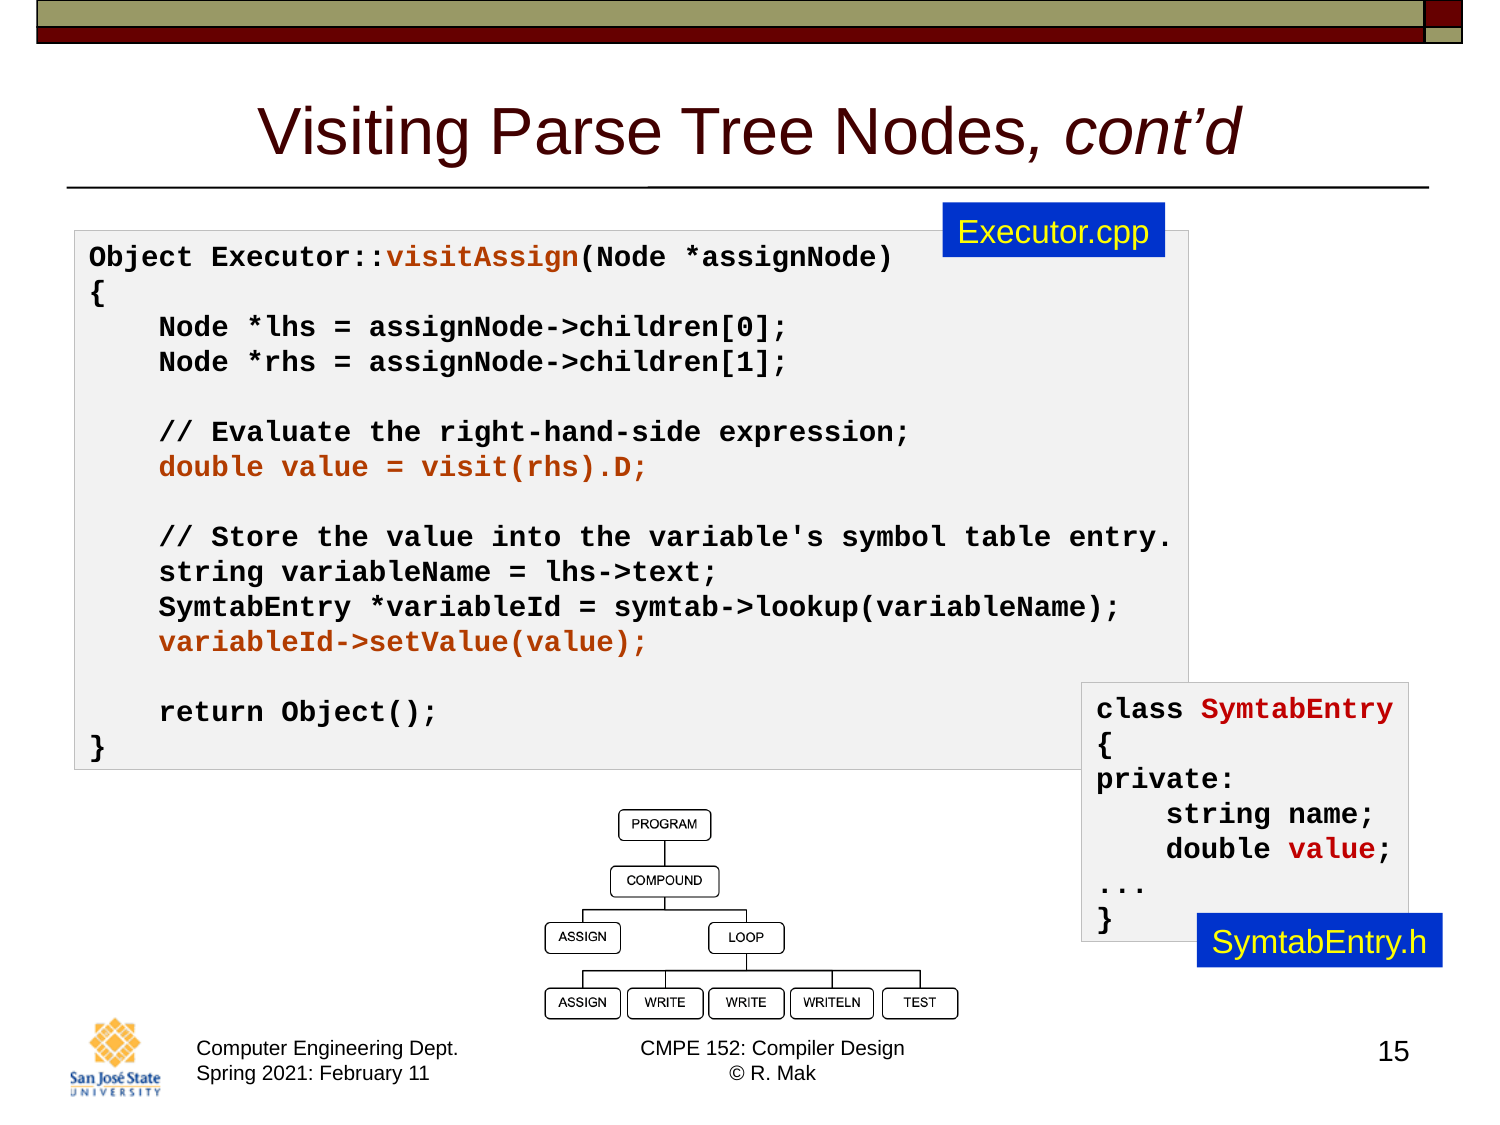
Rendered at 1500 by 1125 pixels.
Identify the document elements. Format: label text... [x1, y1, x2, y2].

text_box SymtabEntry.h [1196, 912, 1443, 968]
picture [535, 803, 965, 1026]
title Visiting Parse Tree Nodes, cont’d [75, 67, 1425, 175]
text_box Executor.cpp [942, 202, 1166, 258]
text_box Object Executor::visitAssign(Node *assignNode) { Node *lhs = assignNode->children[0]; Node *rhs = assignNode->children[1]; // Evaluate the right-hand-side expression; double value = visit(rhs).D; // Store the value into the variable's symbol table entry. string variableName = lhs->text; SymtabEntry *variableId = symtab->lookup(variableName); variableId->setValue(value); return Object(); } [74, 230, 1189, 770]
slide_number 15 [1320, 1025, 1425, 1100]
picture [60, 1012, 166, 1112]
text_box class SymtabEntry { private: string name; double value; ... } [1081, 682, 1409, 942]
